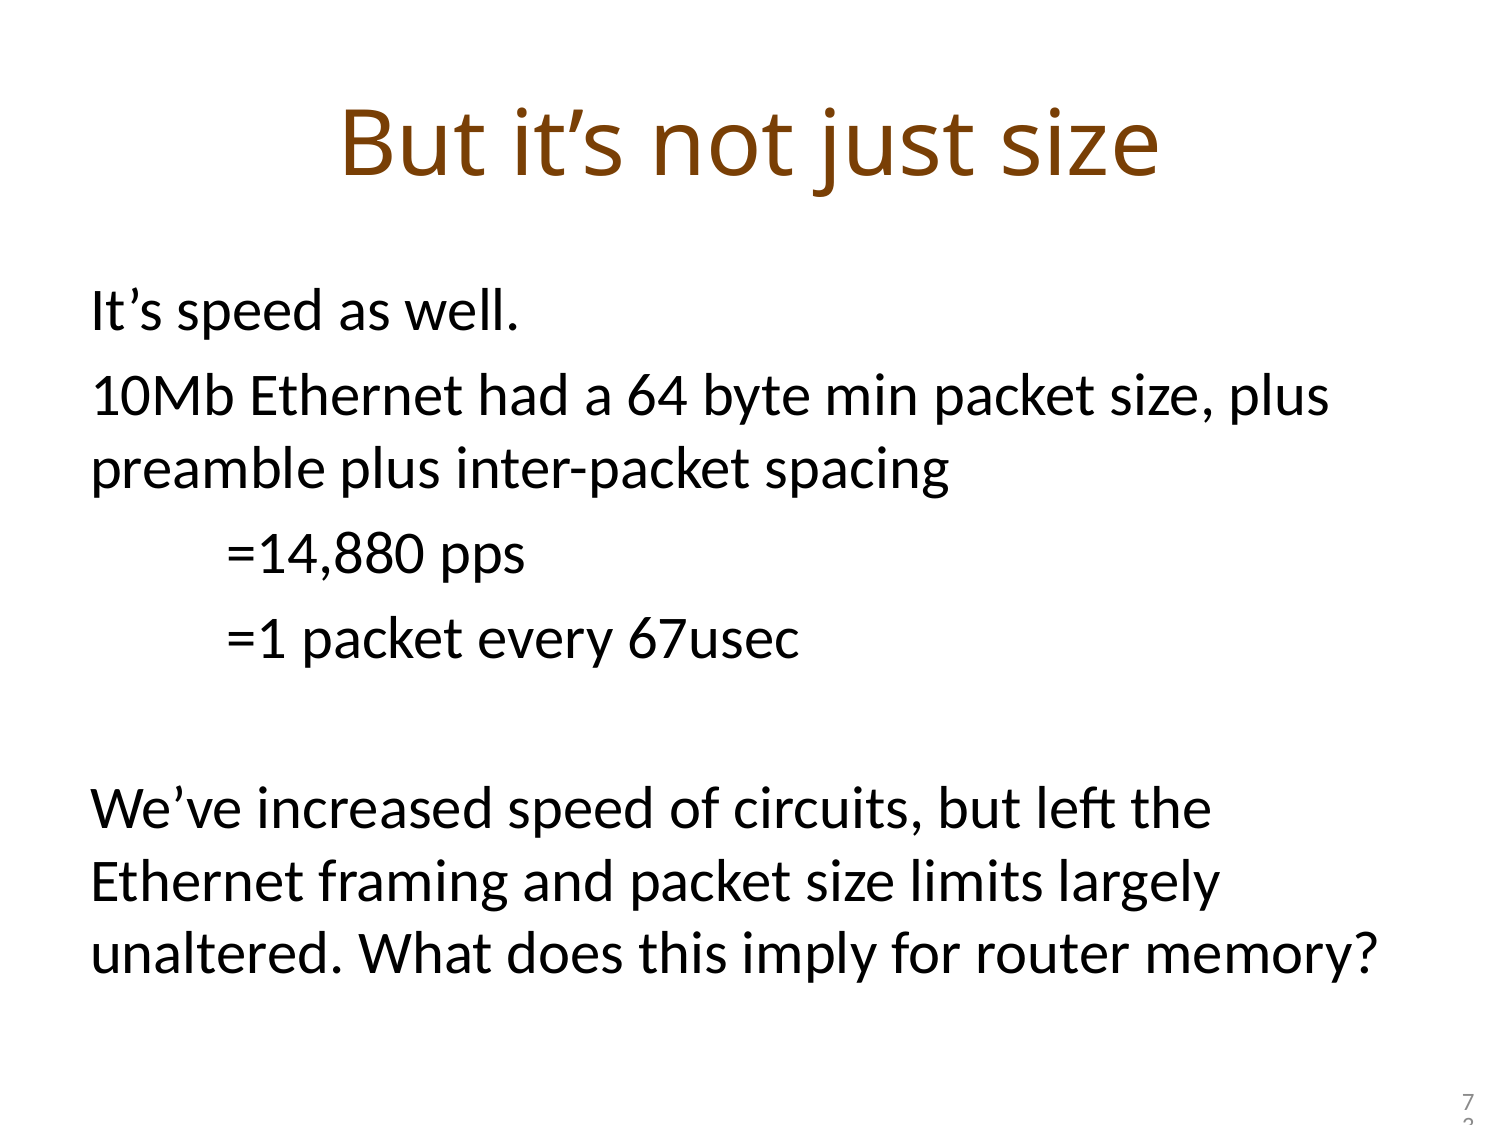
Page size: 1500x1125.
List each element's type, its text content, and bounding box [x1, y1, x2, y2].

slide_number 73 [1446, 1082, 1495, 1118]
list It’s speed as well. 10Mb Ethernet had a 64 byte min packet size, plus preamble plus inter-packet spacing =14,880 pps =1 packet every 67usec We’ve increased speed of circuits, but left the Ethernet framing and packet size limits largely unaltered. What does this imply for router memory? [75, 262, 1425, 1005]
title But it’s not just size [75, 45, 1425, 233]
